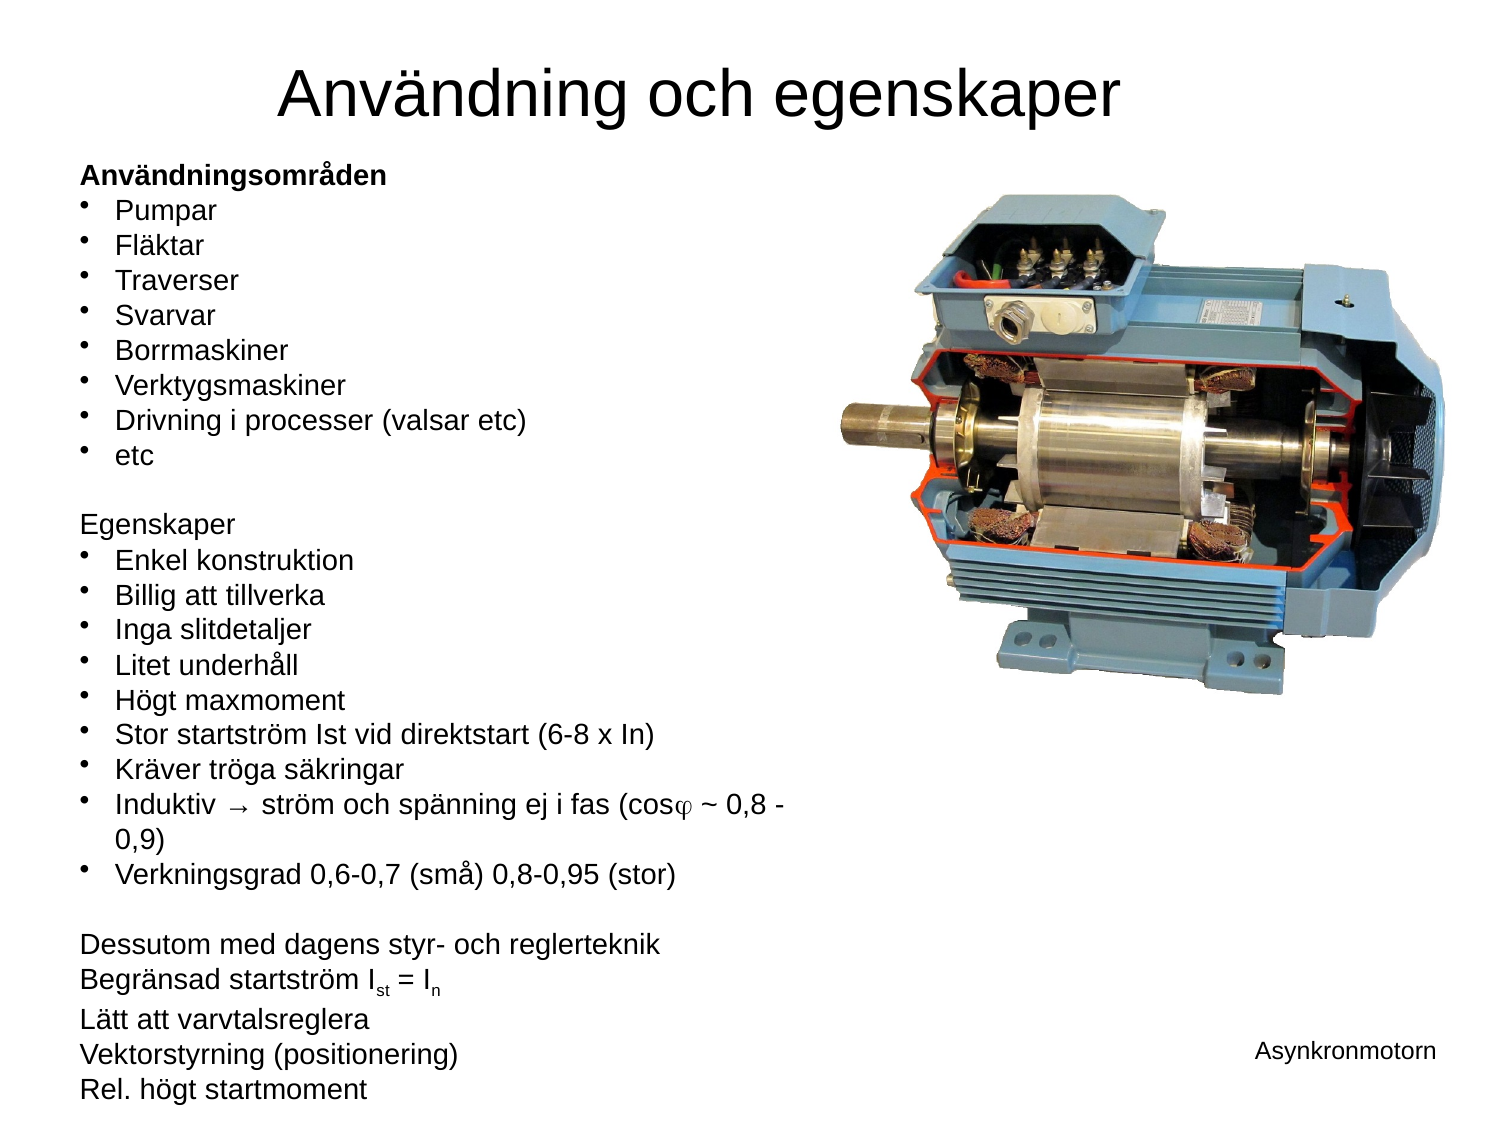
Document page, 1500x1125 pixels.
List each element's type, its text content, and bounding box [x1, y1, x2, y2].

subtitle Användning och egenskaper [225, 42, 1176, 149]
text_box Användningsområden Pumpar Fläktar Traverser Svarvar Borrmaskiner Verktygsmaskiner Drivning i processer (valsar etc) etc Egenskaper Enkel konstruktion Billig att tillverka Inga slitdetaljer Litet underhåll Högt maxmoment Stor startström Ist vid direktstart (6-8 x In) Kräver tröga säkringar Induktiv → ström och spänning ej i fas (cos ~ 0,8 - 0,9) Verkningsgrad 0,6-0,7 (små) 0,8-0,95 (stor) Dessutom med dagens styr- och reglerteknik Begränsad startström Ist = In Lätt att varvtalsreglera Vektorstyrning (positionering) Rel. högt startmoment [64, 148, 845, 1113]
title Asynkronmotorn [1234, 1023, 1459, 1076]
picture [832, 184, 1459, 699]
